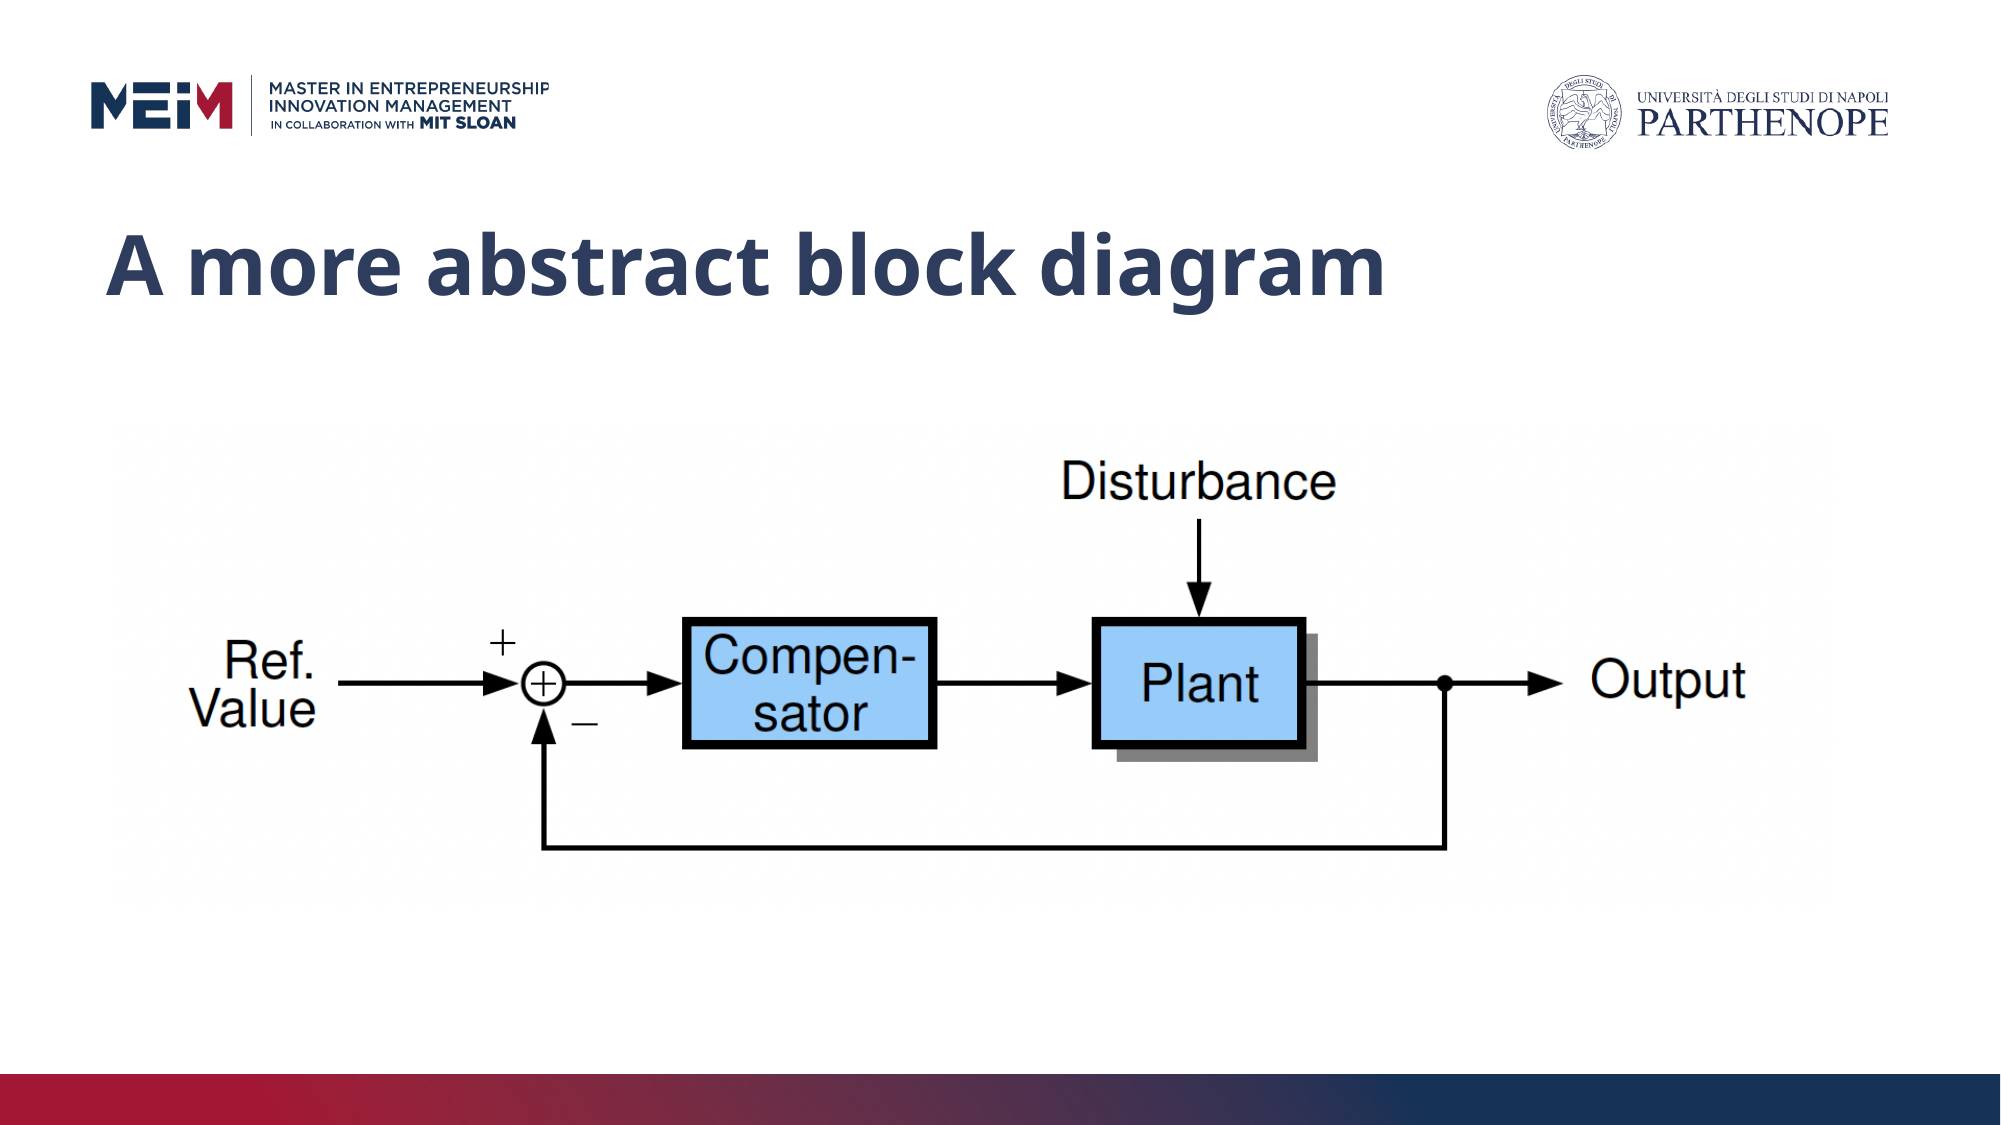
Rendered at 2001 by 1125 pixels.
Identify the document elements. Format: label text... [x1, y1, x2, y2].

picture [113, 425, 1837, 909]
title A more abstract block diagram [91, 216, 1859, 293]
picture [0, 1074, 2001, 1125]
